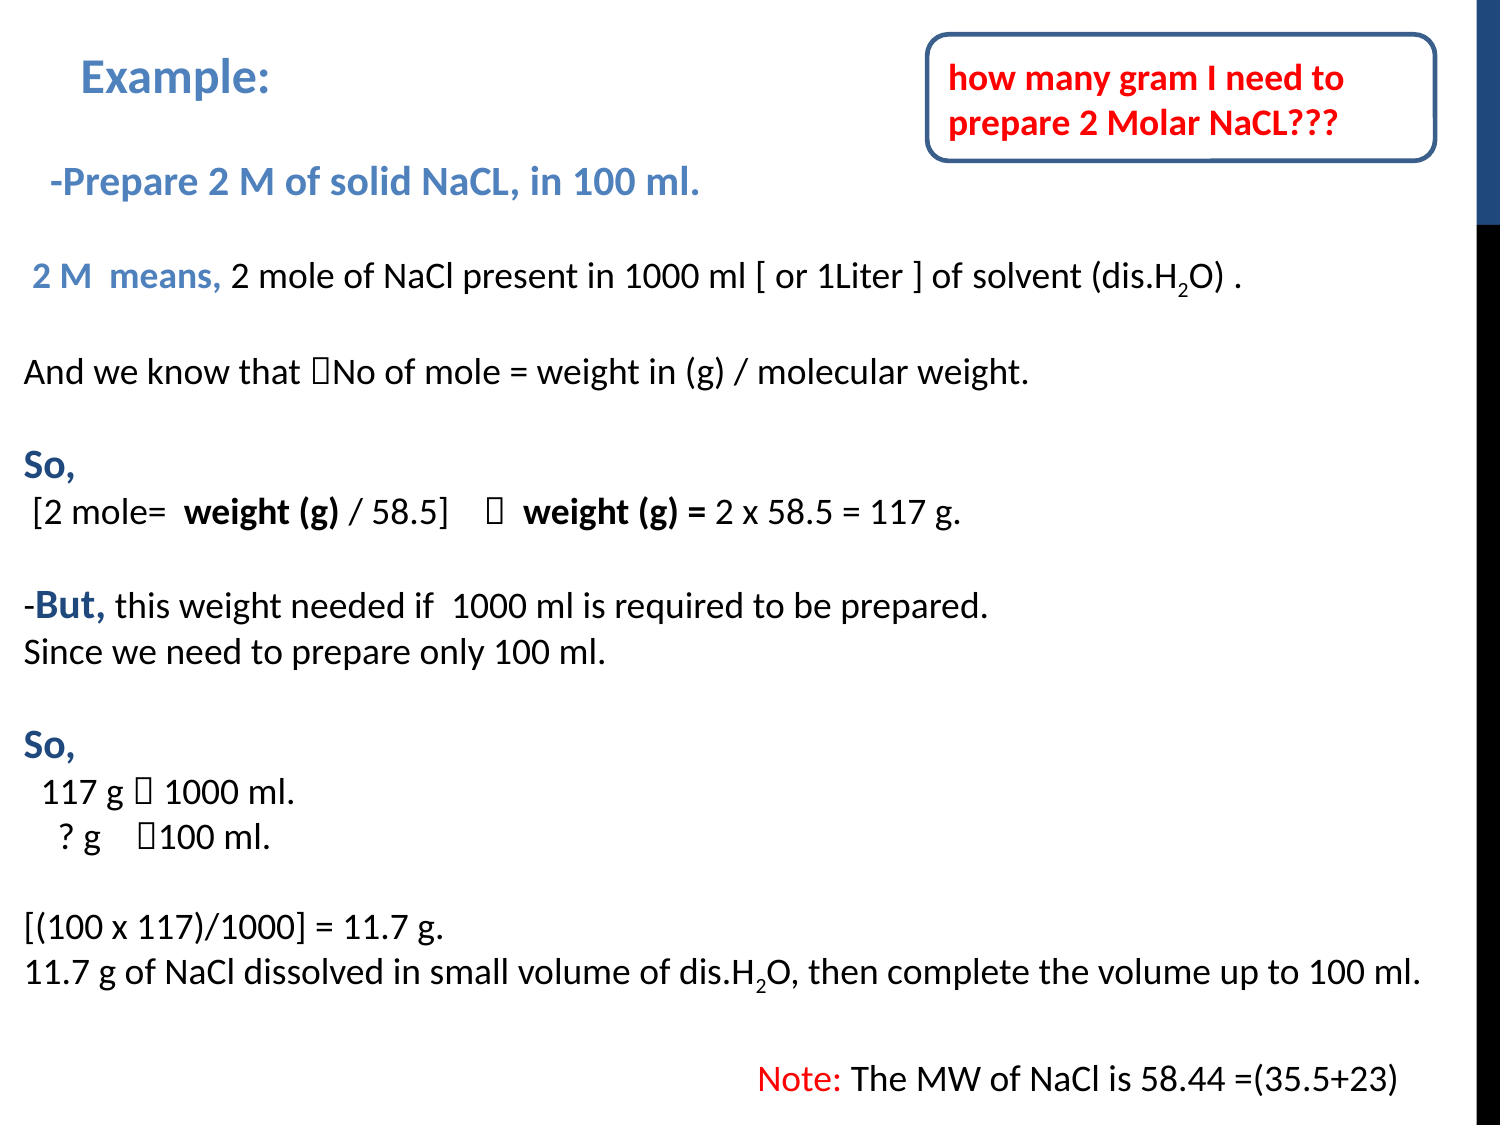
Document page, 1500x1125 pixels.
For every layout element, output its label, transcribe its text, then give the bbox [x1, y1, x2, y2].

text_box -Prepare 2 M of solid NaCL, in 100 ml. [25, 101, 1471, 243]
text_box Note: The MW of NaCl is 58.44 =(35.5+23) [742, 1046, 1436, 1107]
text_box 2 M means, 2 mole of NaCl present in 1000 ml [ or 1Liter ] of solvent (dis.H2O) . And we know that No of mole = weight in (g) / molecular weight. So, [2 mole= weight (g) / 58.5]  weight (g) = 2 x 58.5 = 117 g. -But, this weight needed if 1000 ml is required to be prepared. Since we need to prepare only 100 ml. So, 117 g  1000 ml. ? g 100 ml. [(100 x 117)/1000] = 11.7 g. 11.7 g of NaCl dissolved in small volume of dis.H2O, then complete the volume up to 100 ml. [8, 243, 1477, 1096]
text_box Example: [65, 36, 286, 111]
text_box how many gram I need to prepare 2 Molar NaCL??? [924, 31, 1438, 164]
